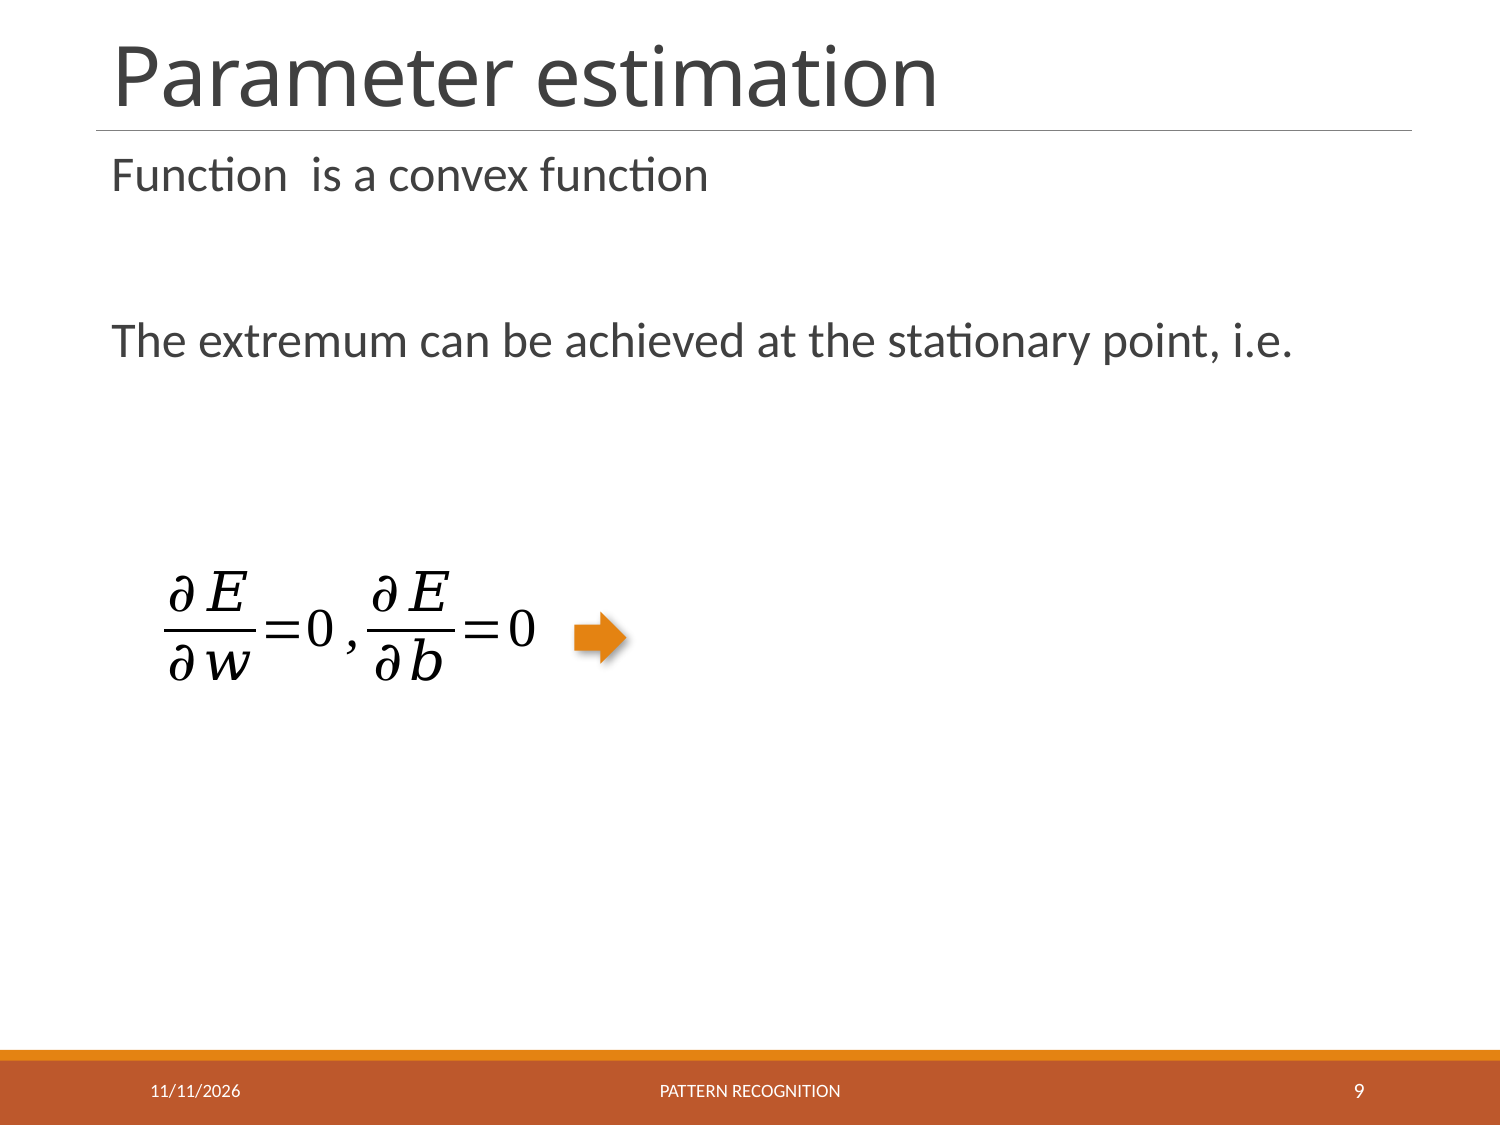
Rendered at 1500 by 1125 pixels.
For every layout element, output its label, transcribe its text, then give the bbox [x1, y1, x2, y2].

slide_number 9 [1218, 1059, 1380, 1120]
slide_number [135, 1059, 440, 1120]
footer Pattern recognition [453, 1059, 1047, 1120]
text_box [573, 610, 628, 665]
title Parameter estimation [96, 19, 1413, 131]
